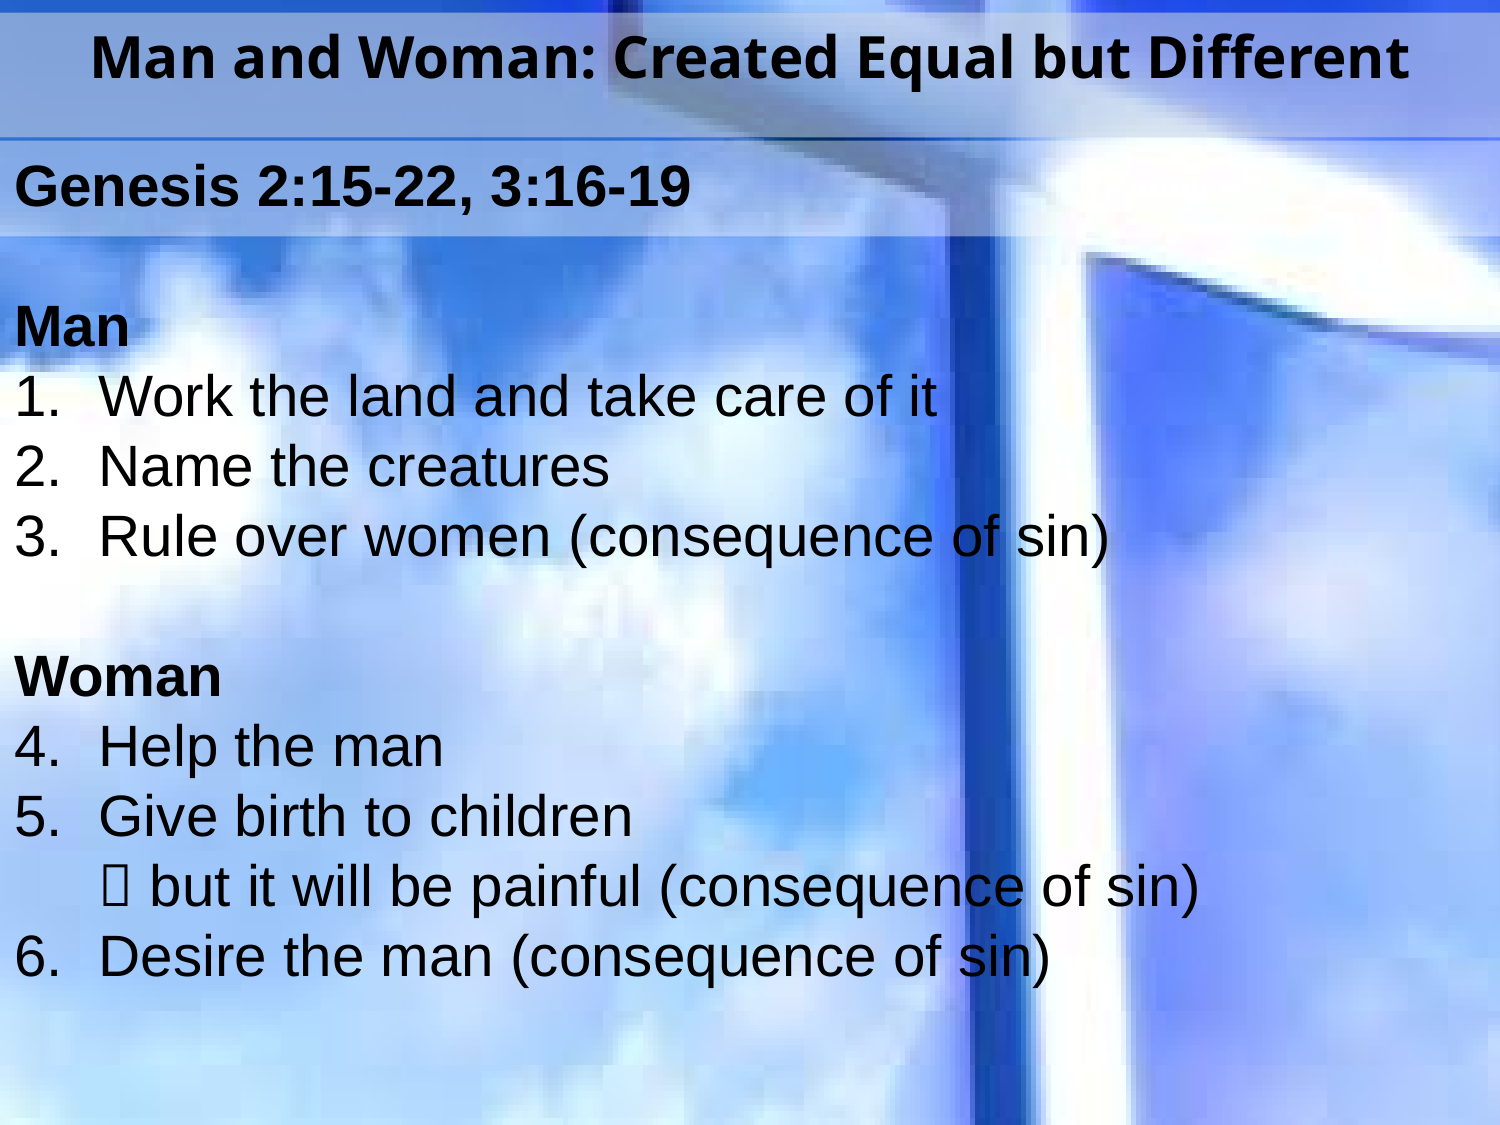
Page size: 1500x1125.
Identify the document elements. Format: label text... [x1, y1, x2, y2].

text_box Man and Woman: Created Equal but Different [0, 12, 1500, 138]
text_box Genesis 2:15-22, 3:16-19 Man Work the land and take care of it Name the creatures Rule over women (consequence of sin) Woman Help the man Give birth to children  but it will be painful (consequence of sin) Desire the man (consequence of sin) [0, 140, 1500, 1125]
picture [0, 0, 1500, 12]
